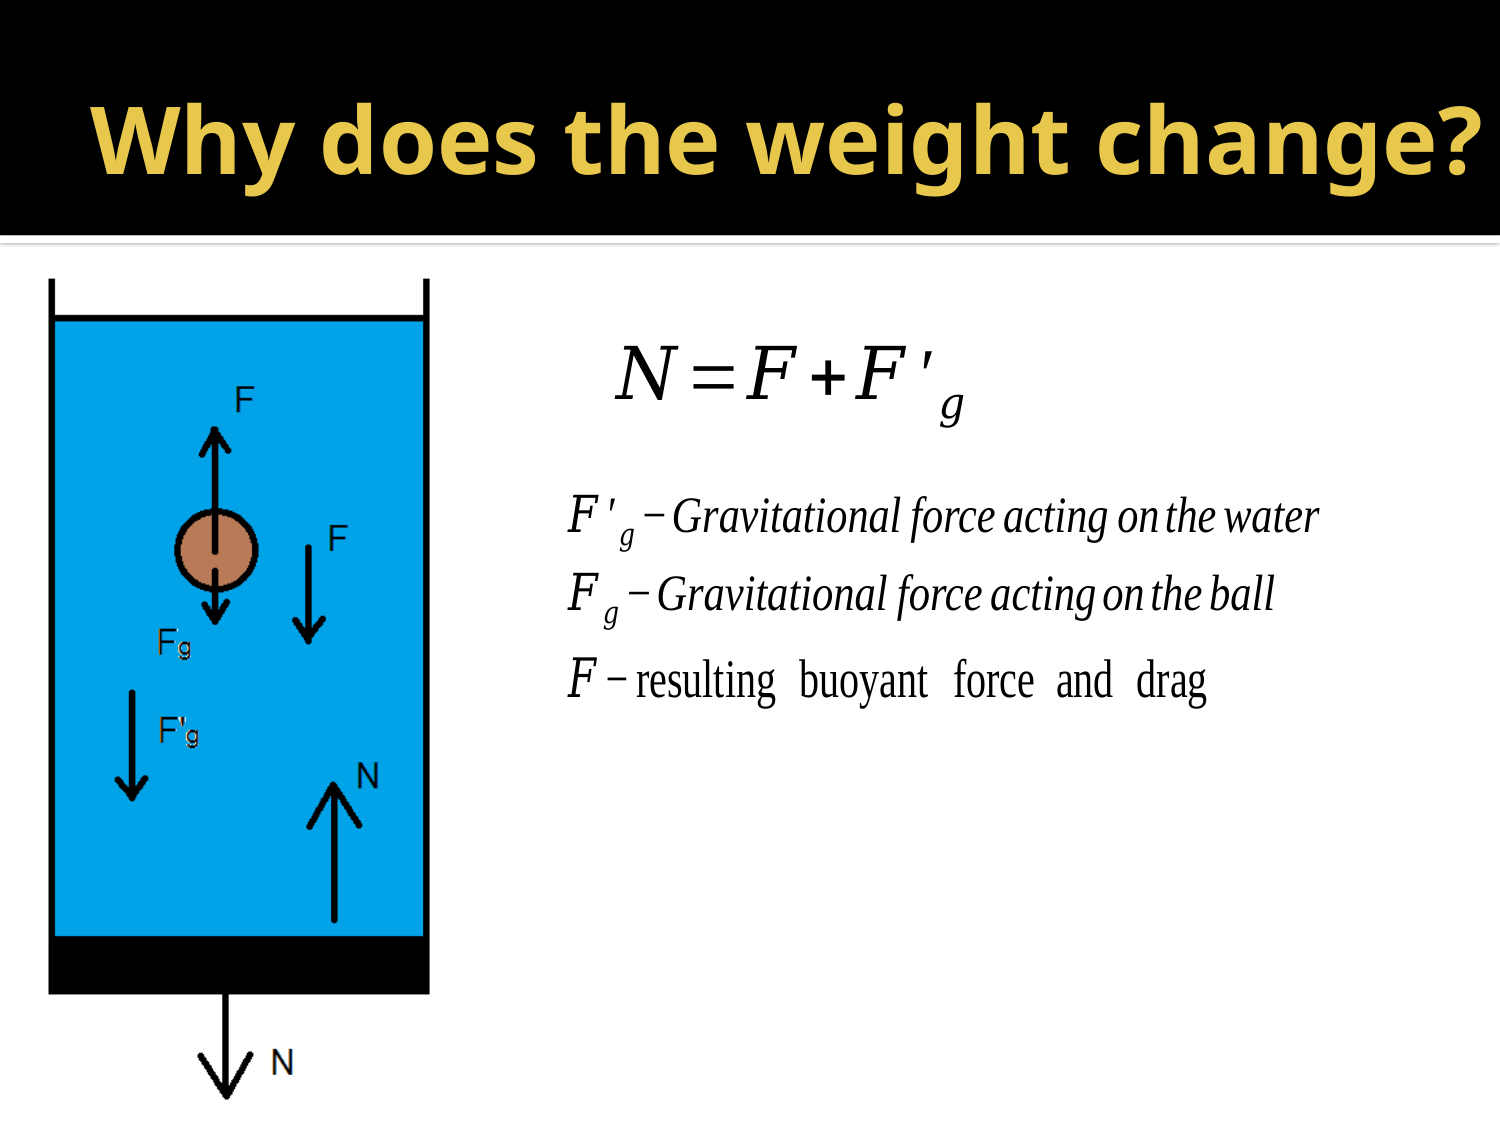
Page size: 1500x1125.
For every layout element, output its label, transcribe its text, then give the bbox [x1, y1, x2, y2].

title Why does the weight change? [0, 0, 1500, 275]
picture [37, 271, 445, 1110]
